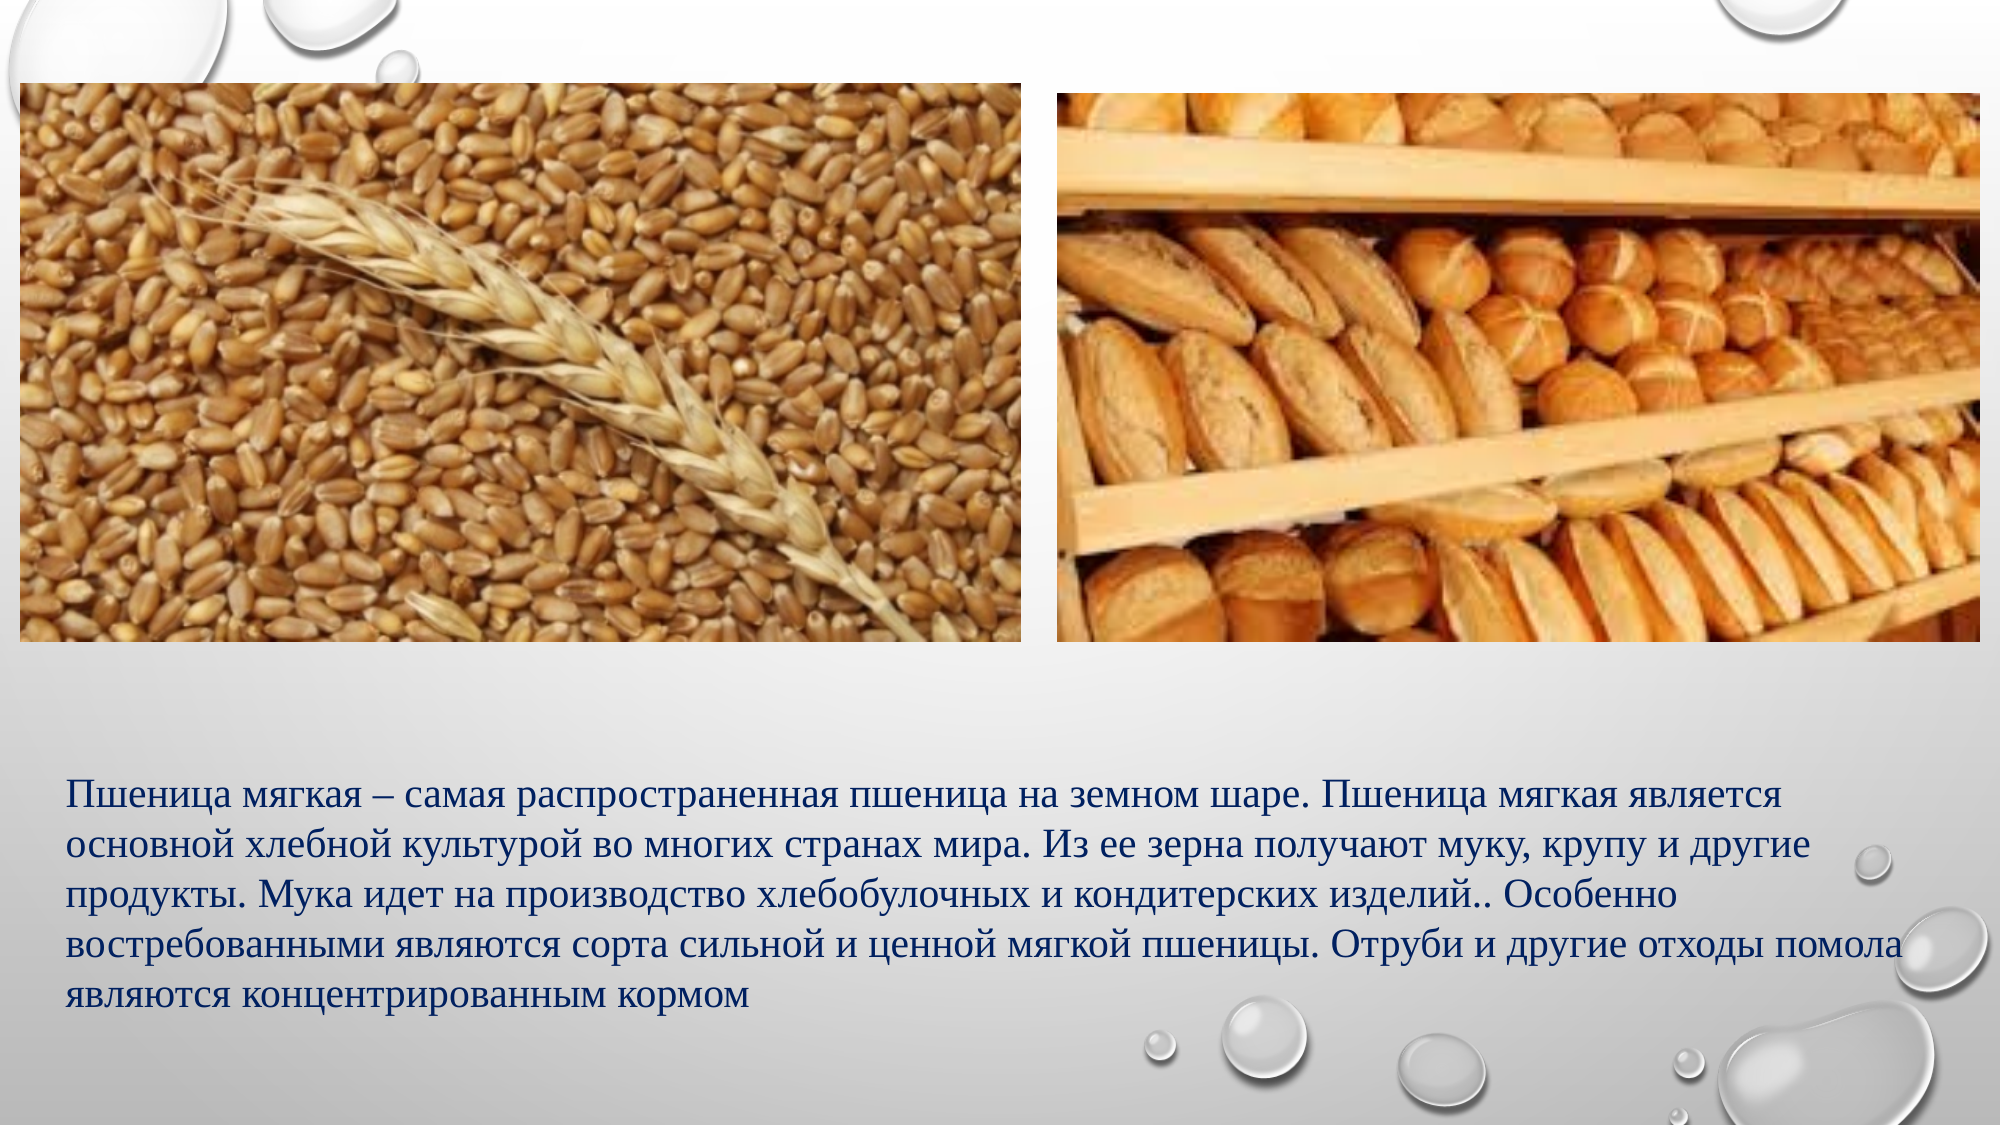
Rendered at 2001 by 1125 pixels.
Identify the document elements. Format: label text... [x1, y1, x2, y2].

text_box Пшеница мягкая – самая распространенная пшеница на земном шаре. Пшеница мягкая является основной хлебной культурой во многих странах мира. Из ее зерна получают муку, крупу и другие продукты. Мука идет на производство хлебобулочных и кондитерских изделий.. Особенно востребованными являются сорта сильной и ценной мягкой пшеницы. Отруби и другие отходы помола являются концентрированным кормом [50, 758, 1953, 1024]
picture [0, 0, 2000, 1125]
